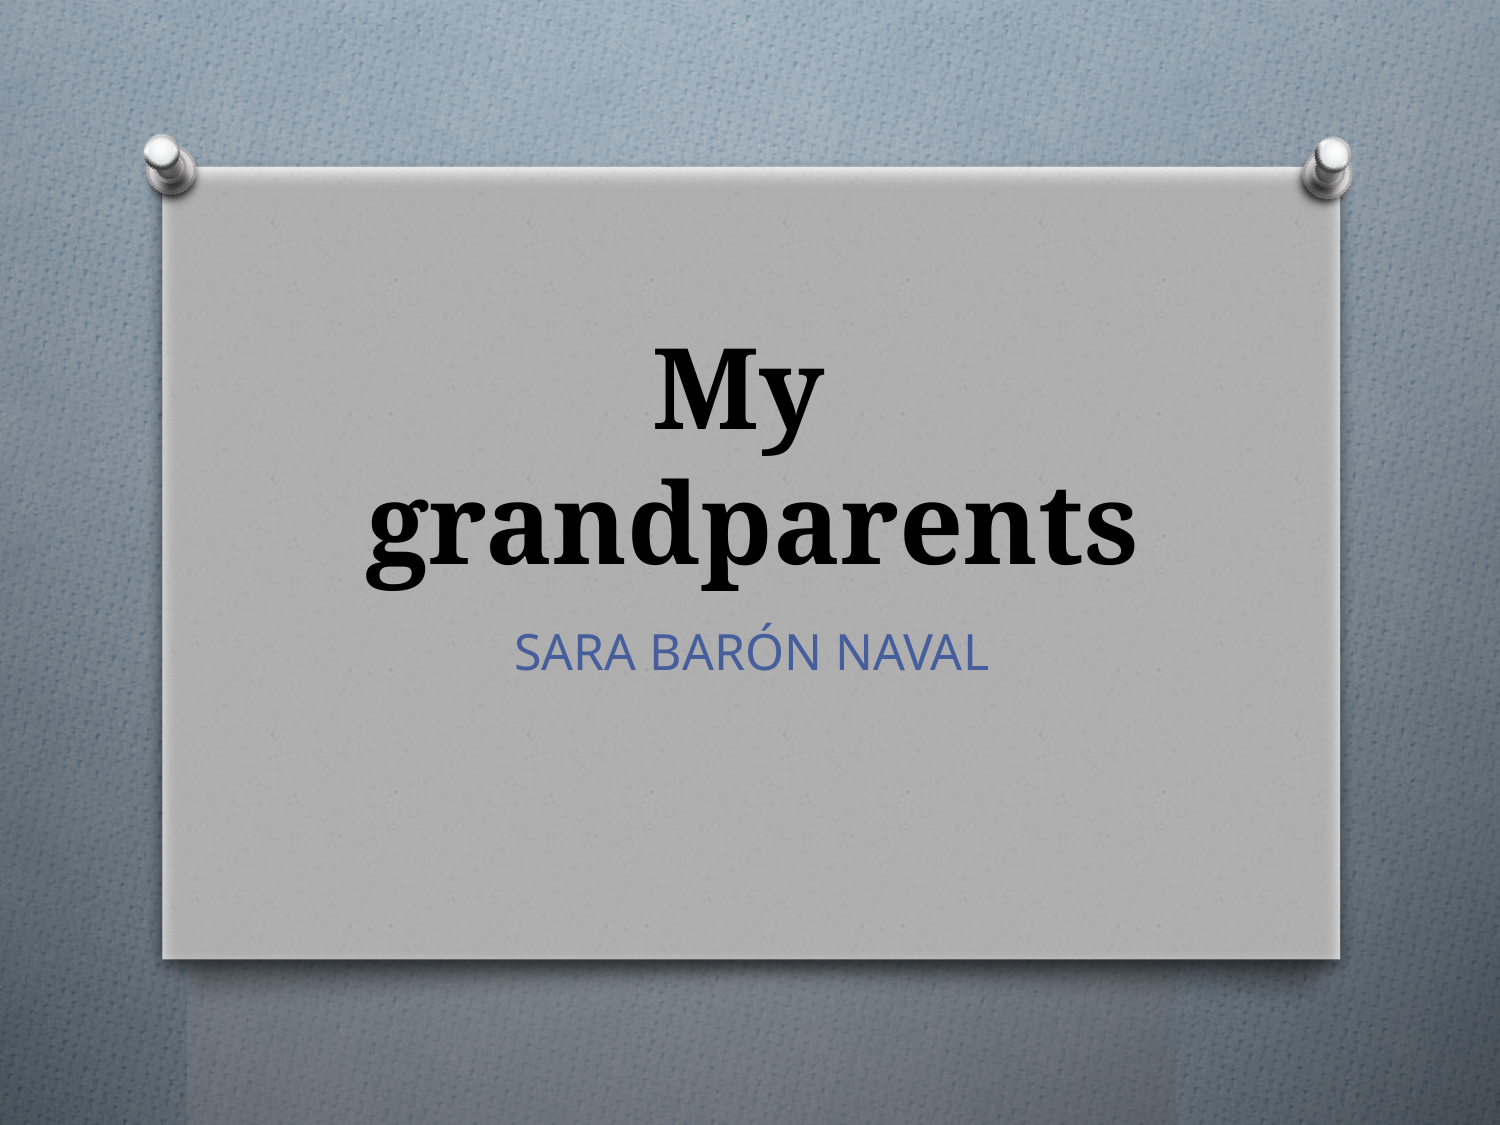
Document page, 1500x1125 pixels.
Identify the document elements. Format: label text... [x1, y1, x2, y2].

picture [112, 100, 235, 224]
subtitle SARA BARÓN NAVAL [283, 612, 1221, 863]
picture [1274, 109, 1396, 230]
title My grandparents [283, 294, 1223, 595]
